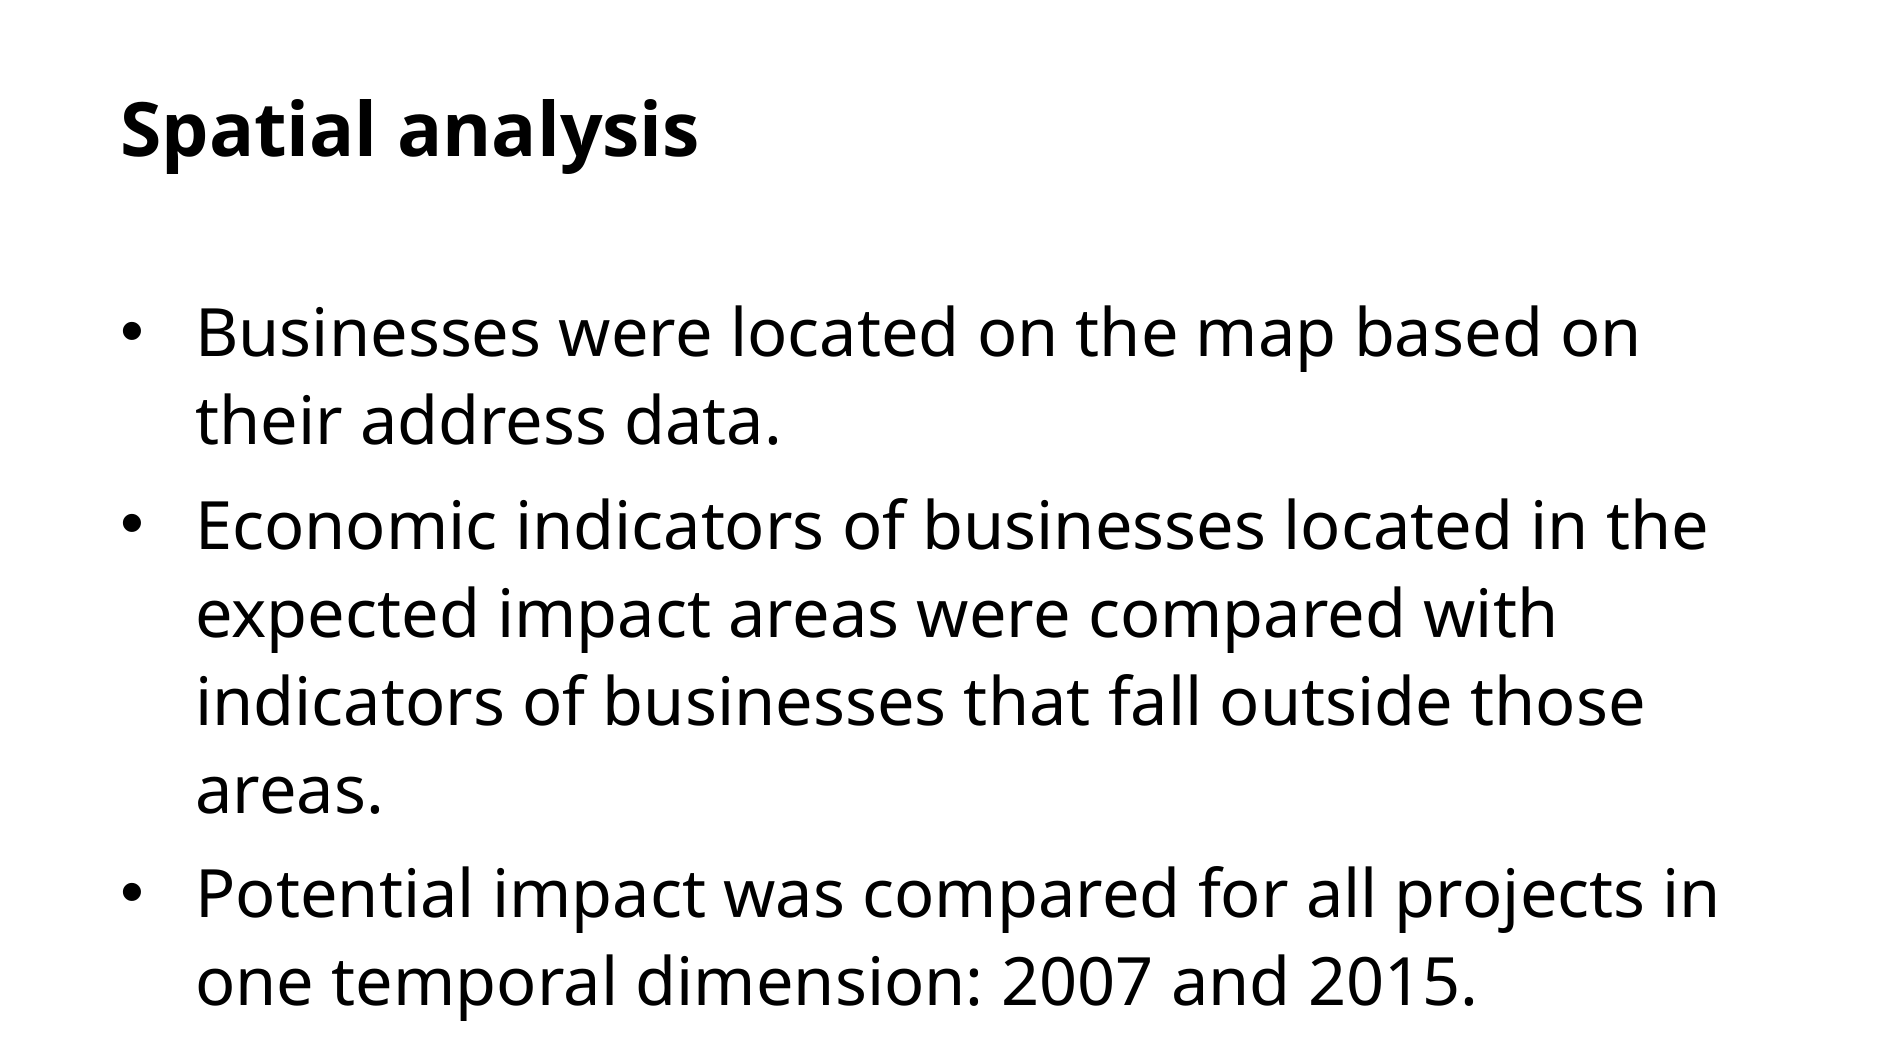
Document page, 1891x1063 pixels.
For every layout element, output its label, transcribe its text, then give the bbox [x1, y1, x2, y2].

list Businesses were located on the map based on their address data. Economic indicators of businesses located in the expected impact areas were compared with indicators of businesses that fall outside those areas. Potential impact was compared for all projects in one temporal dimension: 2007 and 2015. [105, 274, 1770, 977]
title Spatial analysis [105, 83, 1770, 252]
